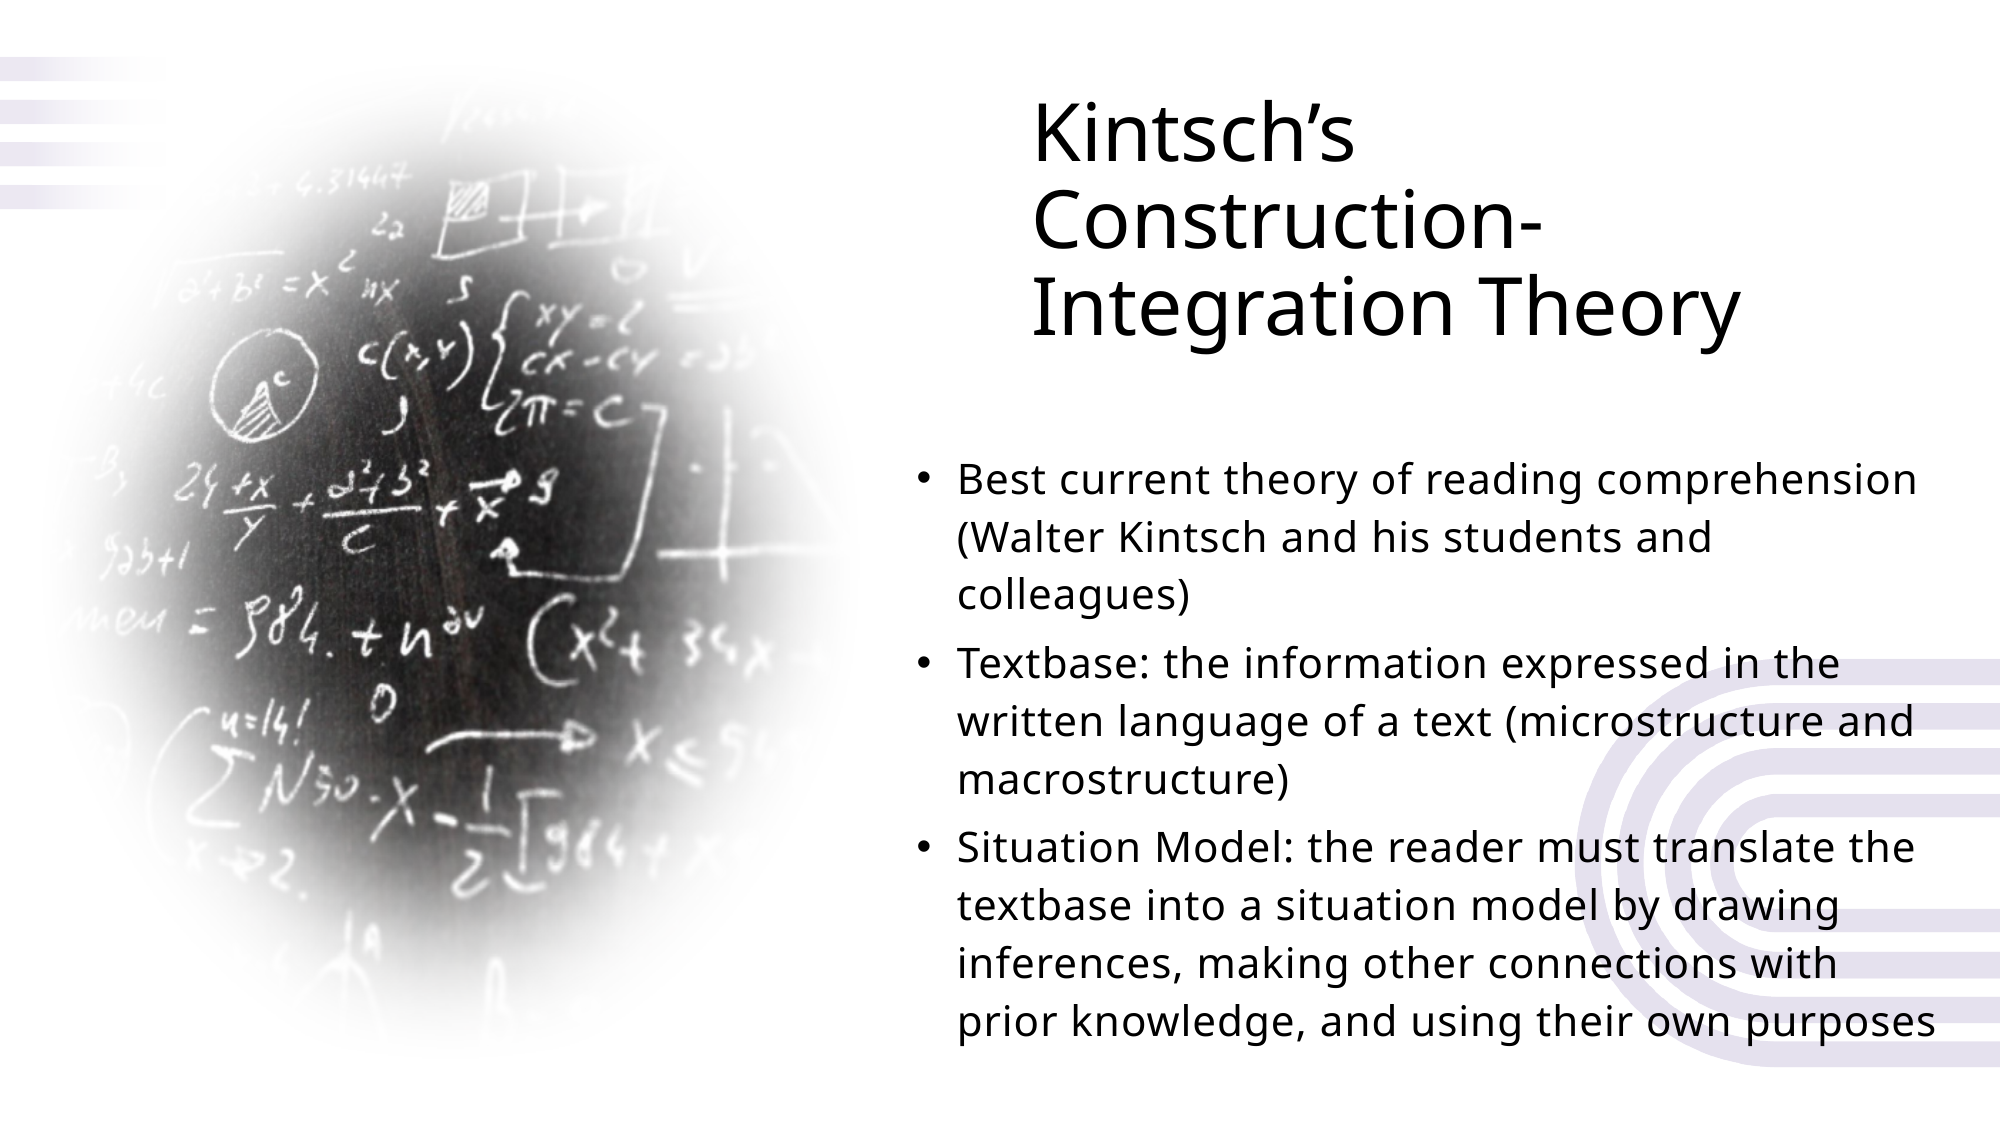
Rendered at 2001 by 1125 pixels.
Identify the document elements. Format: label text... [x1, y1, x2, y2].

picture [0, 0, 2000, 1125]
text_box Best current theory of reading comprehension (Walter Kintsch and his students and colleagues) Textbase: the information expressed in the written language of a text (microstructure and macrostructure) Situation Model: the reader must translate the textbase into a situation model by drawing inferences, making other connections with prior knowledge, and using their own purposes [902, 437, 1960, 1064]
text_box Kintsch’s Construction-Integration Theory [1016, 84, 1764, 437]
